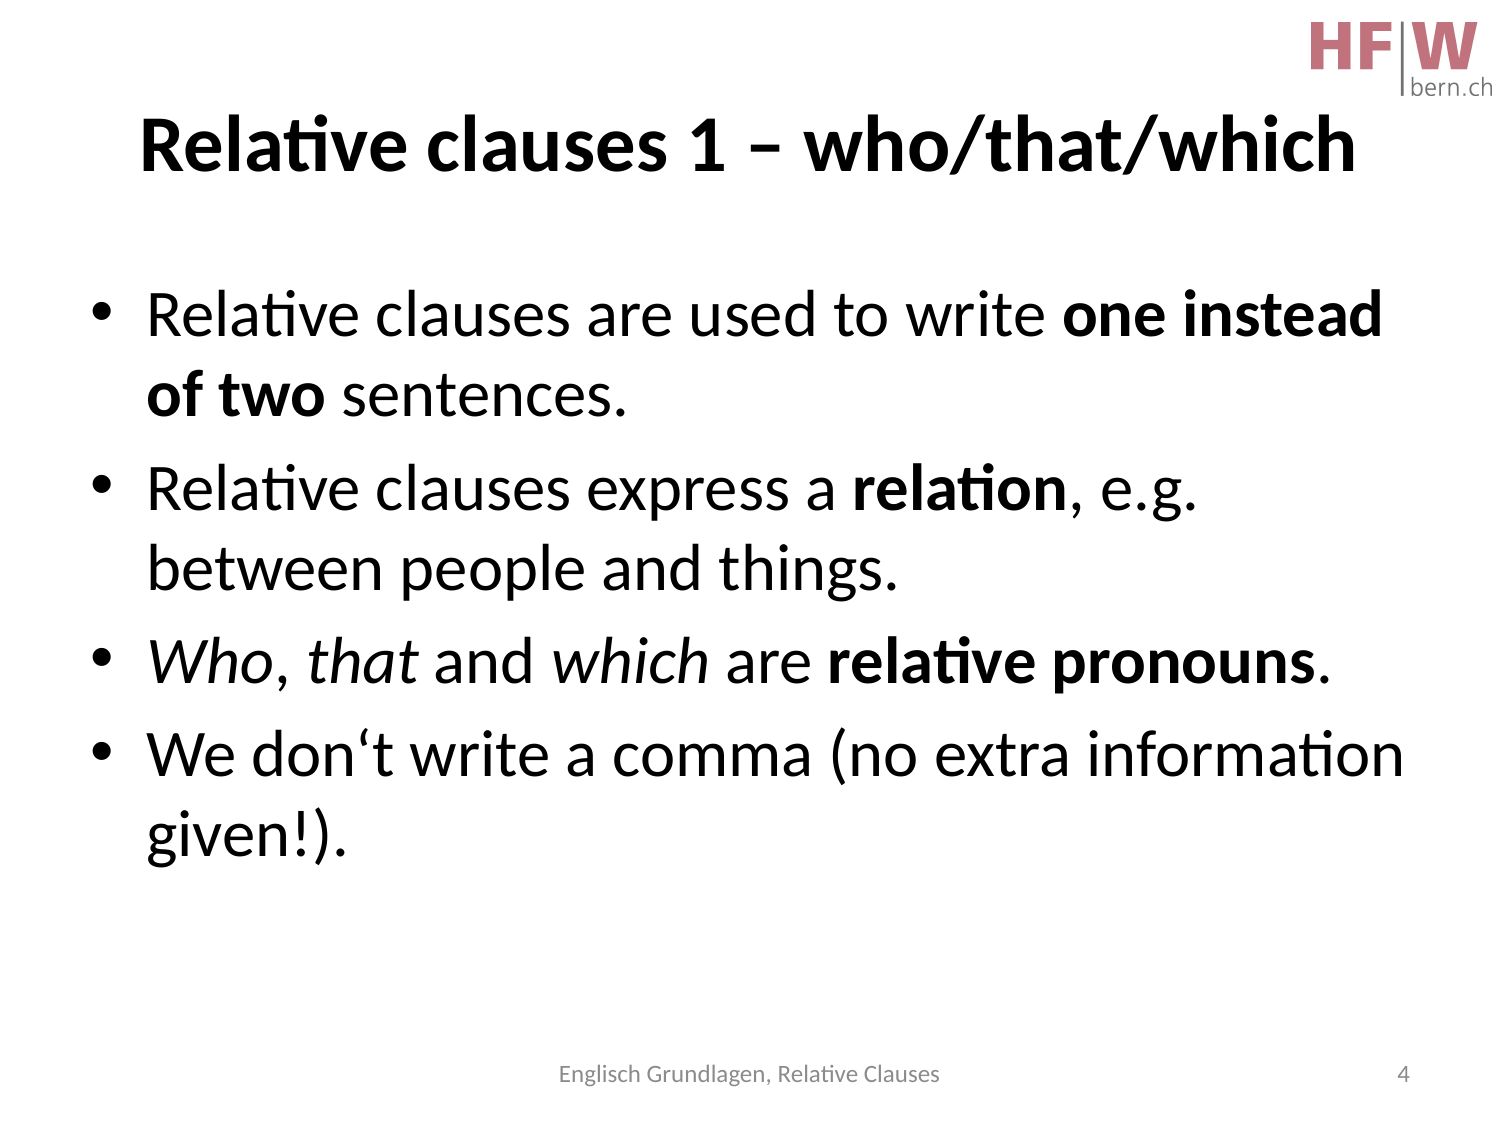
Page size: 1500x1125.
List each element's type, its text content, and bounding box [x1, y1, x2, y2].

title Relative clauses 1 – who/that/which [75, 45, 1425, 233]
footer Englisch Grundlagen, Relative Clauses [512, 1042, 988, 1103]
slide_number 3 [1074, 1042, 1425, 1103]
list Relative clauses are used to write one instead of two sentences. Relative clauses express a relation, e.g. between people and things. Who, that and which are relative pronouns. We don‘t write a comma (no extra information given!). [75, 262, 1425, 1005]
picture [1309, 19, 1494, 98]
